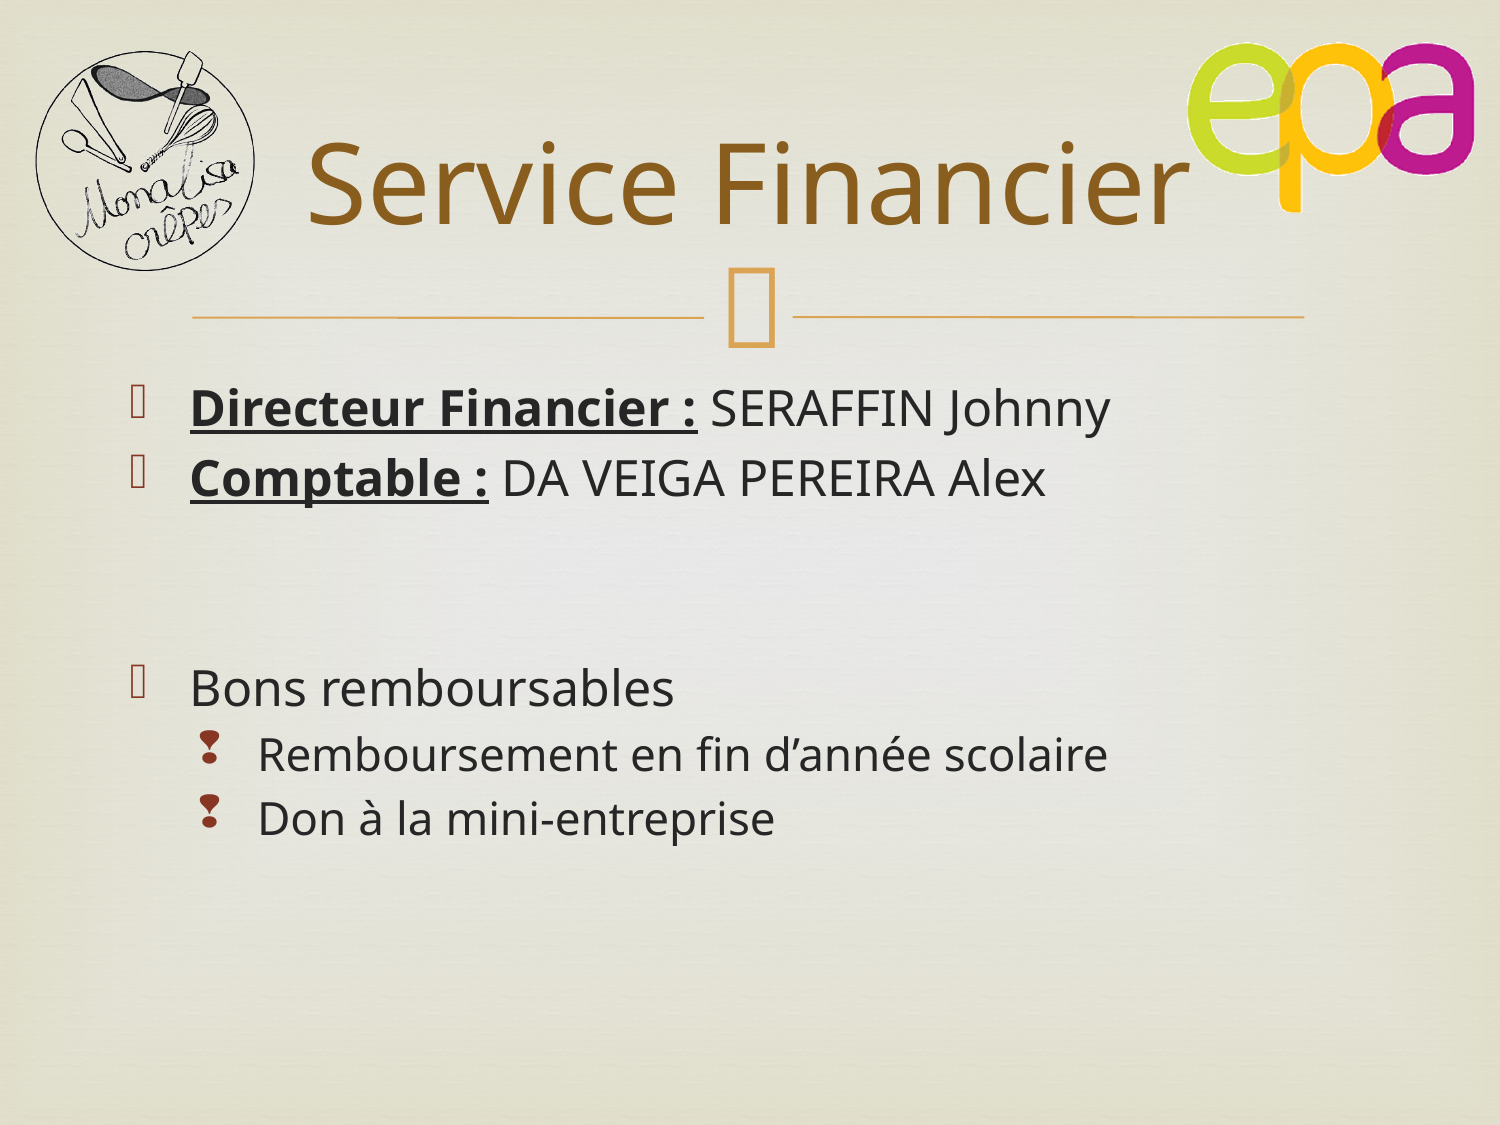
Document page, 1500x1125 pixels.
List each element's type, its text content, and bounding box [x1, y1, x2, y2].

title Service Financier [271, 93, 1386, 267]
list Directeur Financier : SERAFFIN Johnny Comptable : DA VEIGA PEREIRA Alex Bons remboursables Remboursement en fin d’année scolaire Don à la mini-entreprise [114, 368, 1386, 1005]
picture [28, 42, 265, 281]
picture [1186, 42, 1475, 214]
